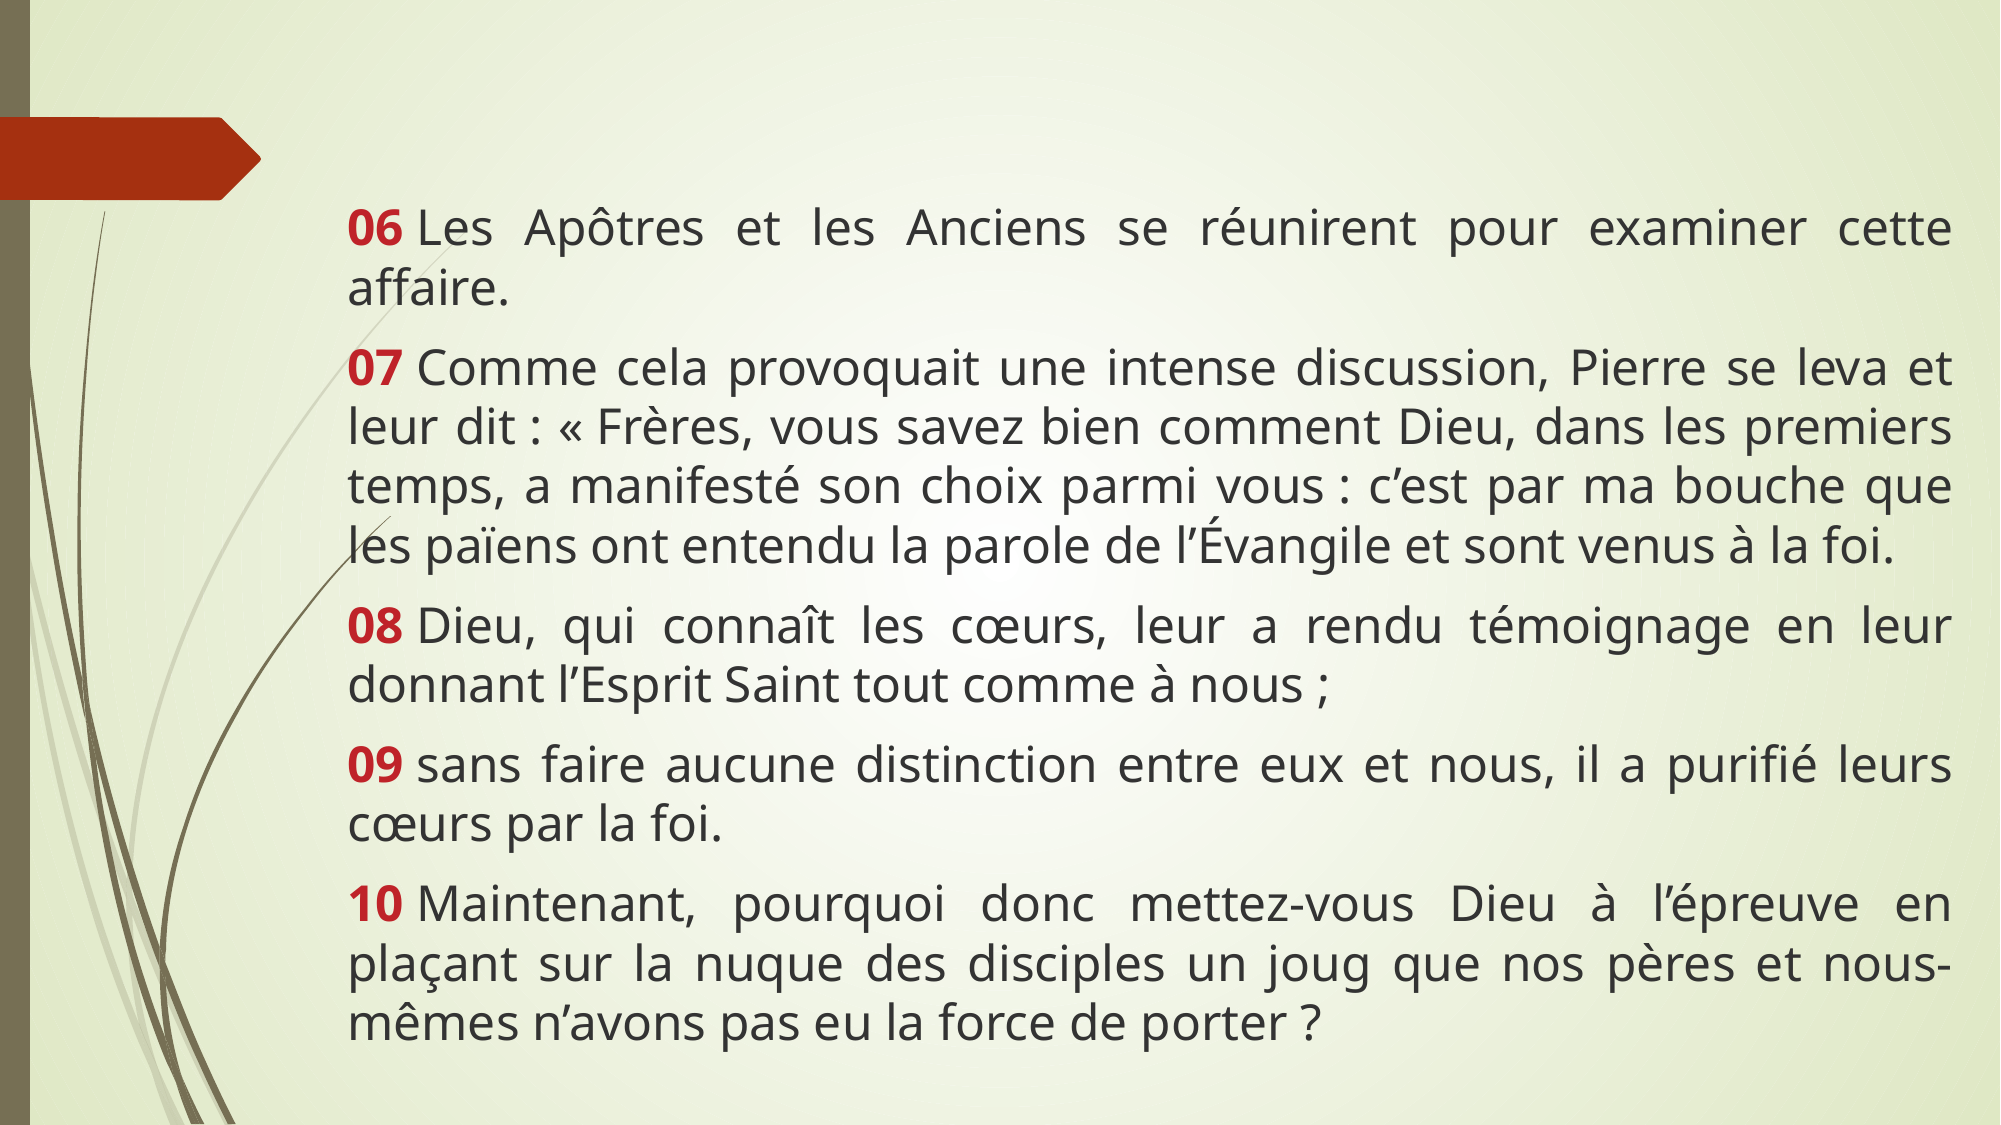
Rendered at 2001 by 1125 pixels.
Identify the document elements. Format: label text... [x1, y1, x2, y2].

list 06 Les Apôtres et les Anciens se réunirent pour examiner cette affaire. 07 Comme cela provoquait une intense discussion, Pierre se leva et leur dit : « Frères, vous savez bien comment Dieu, dans les premiers temps, a manifesté son choix parmi vous : c’est par ma bouche que les païens ont entendu la parole de l’Évangile et sont venus à la foi. 08 Dieu, qui connaît les cœurs, leur a rendu témoignage en leur donnant l’Esprit Saint tout comme à nous ; 09 sans faire aucune distinction entre eux et nous, il a purifié leurs cœurs par la foi. 10 Maintenant, pourquoi donc mettez-vous Dieu à l’épreuve en plaçant sur la nuque des disciples un joug que nos pères et nous-mêmes n’avons pas eu la force de porter ? [332, 188, 1969, 1067]
